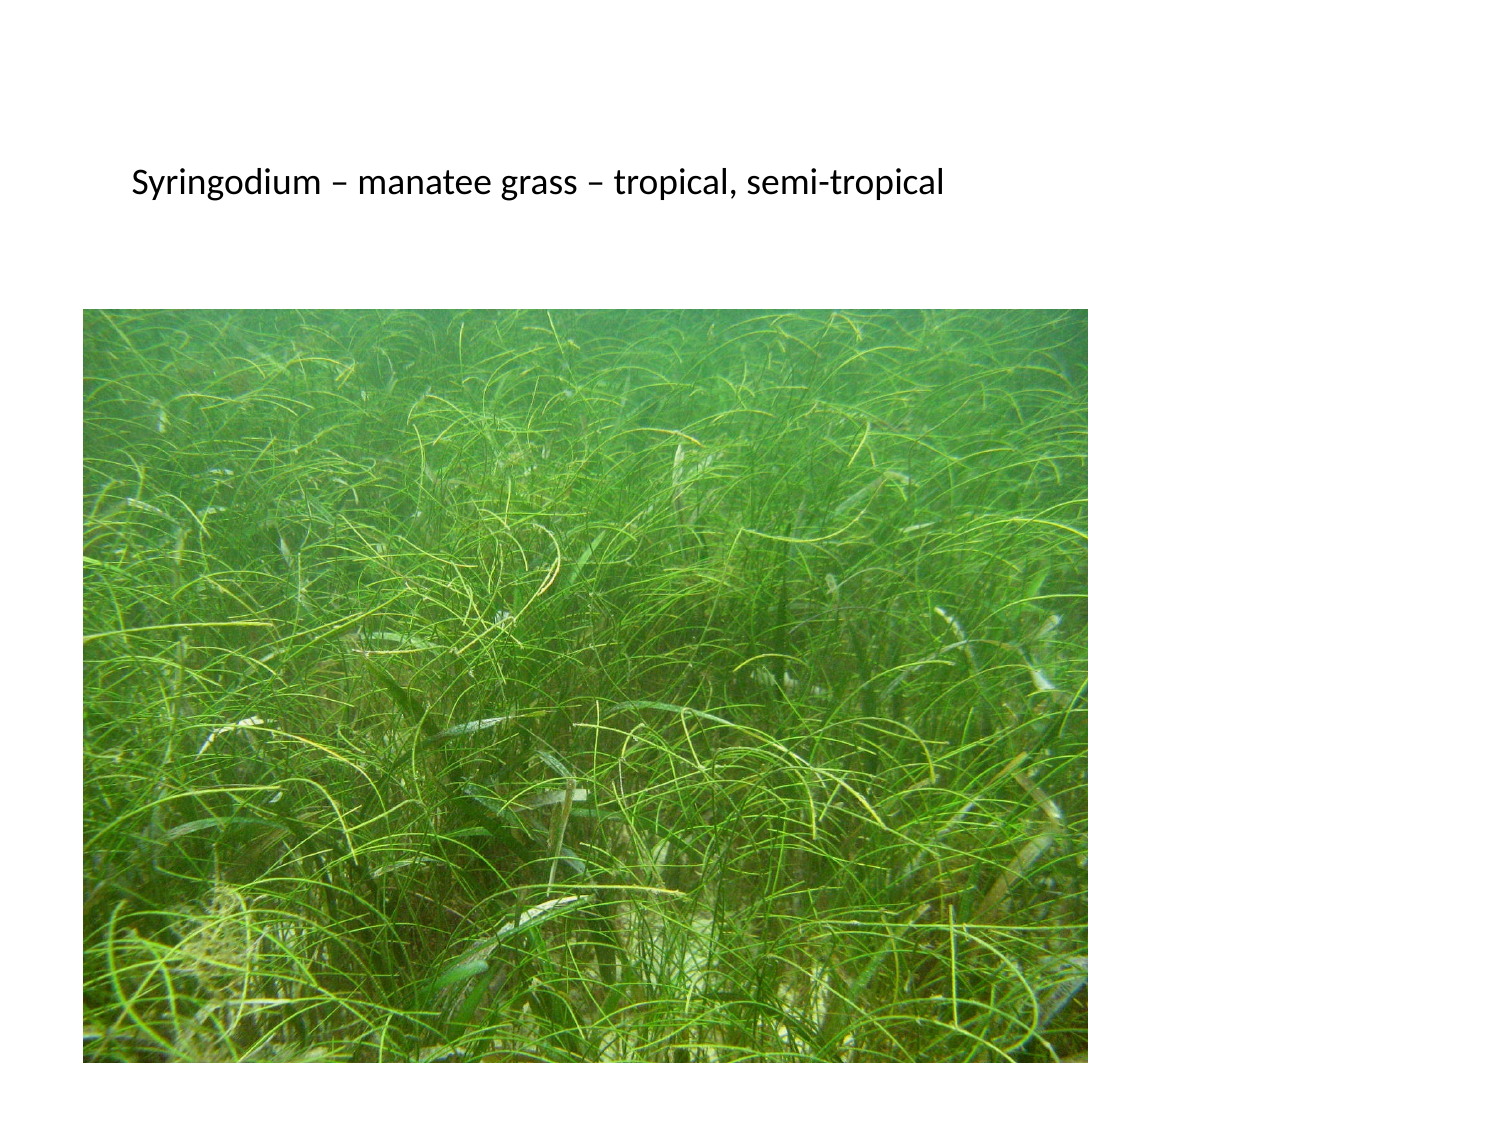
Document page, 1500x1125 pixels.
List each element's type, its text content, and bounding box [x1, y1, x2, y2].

text_box Syringodium – manatee grass – tropical, semi-tropical [116, 149, 961, 210]
picture [83, 309, 1088, 1063]
